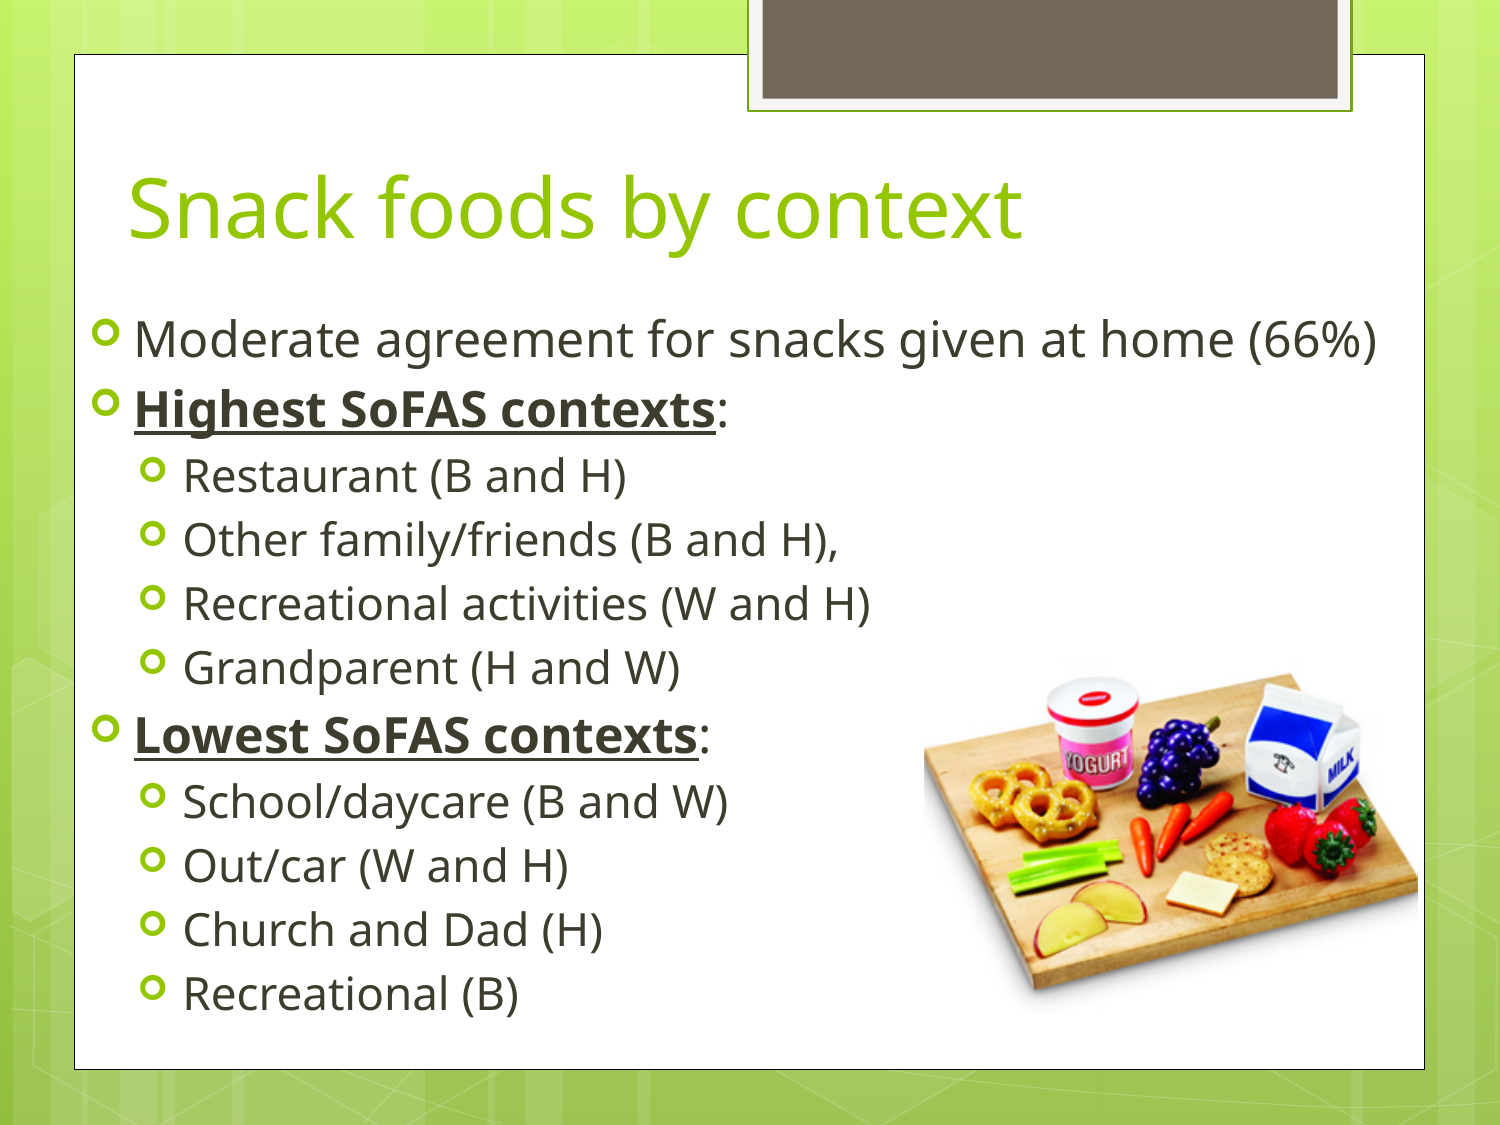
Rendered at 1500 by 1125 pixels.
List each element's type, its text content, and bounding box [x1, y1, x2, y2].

picture [924, 574, 1418, 1068]
list Moderate agreement for snacks given at home (66%) Highest SoFAS contexts: Restaurant (B and H) Other family/friends (B and H), Recreational activities (W and H) Grandparent (H and W) Lowest SoFAS contexts: School/daycare (B and W) Out/car (W and H) Church and Dad (H) Recreational (B) [62, 299, 1450, 1050]
title Snack foods by context [112, 75, 1265, 263]
